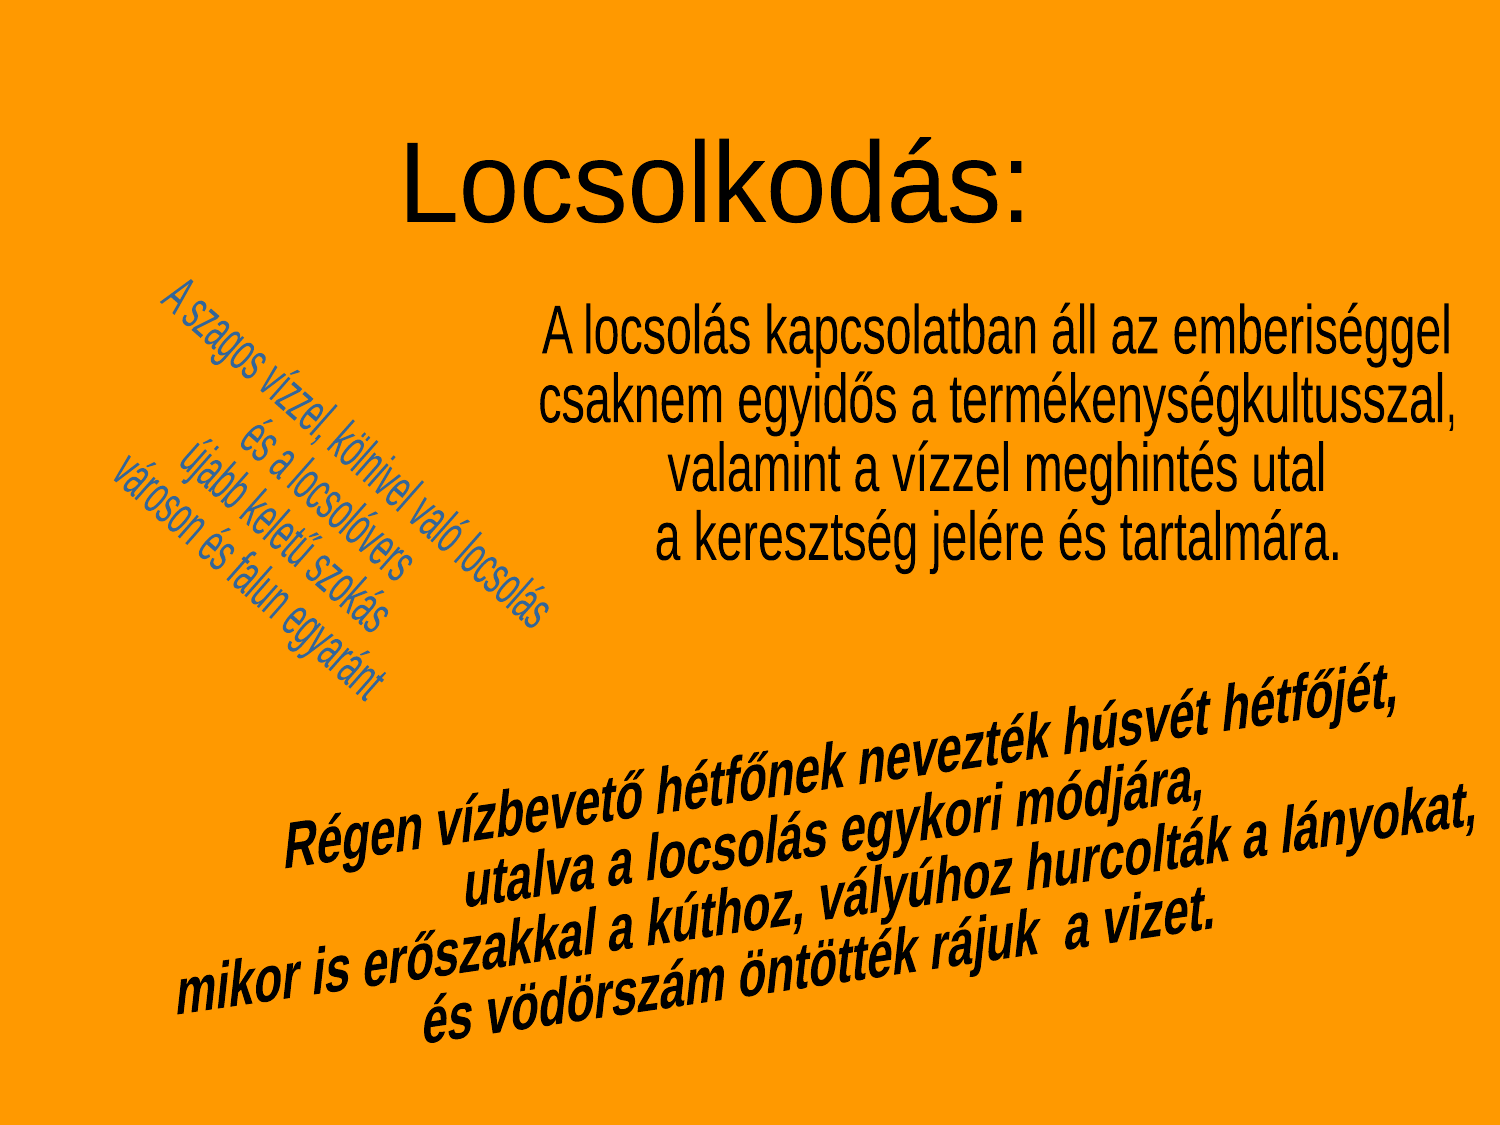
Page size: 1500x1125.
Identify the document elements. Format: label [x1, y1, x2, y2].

text_box [123, 468, 160, 501]
text_box [419, 510, 459, 543]
